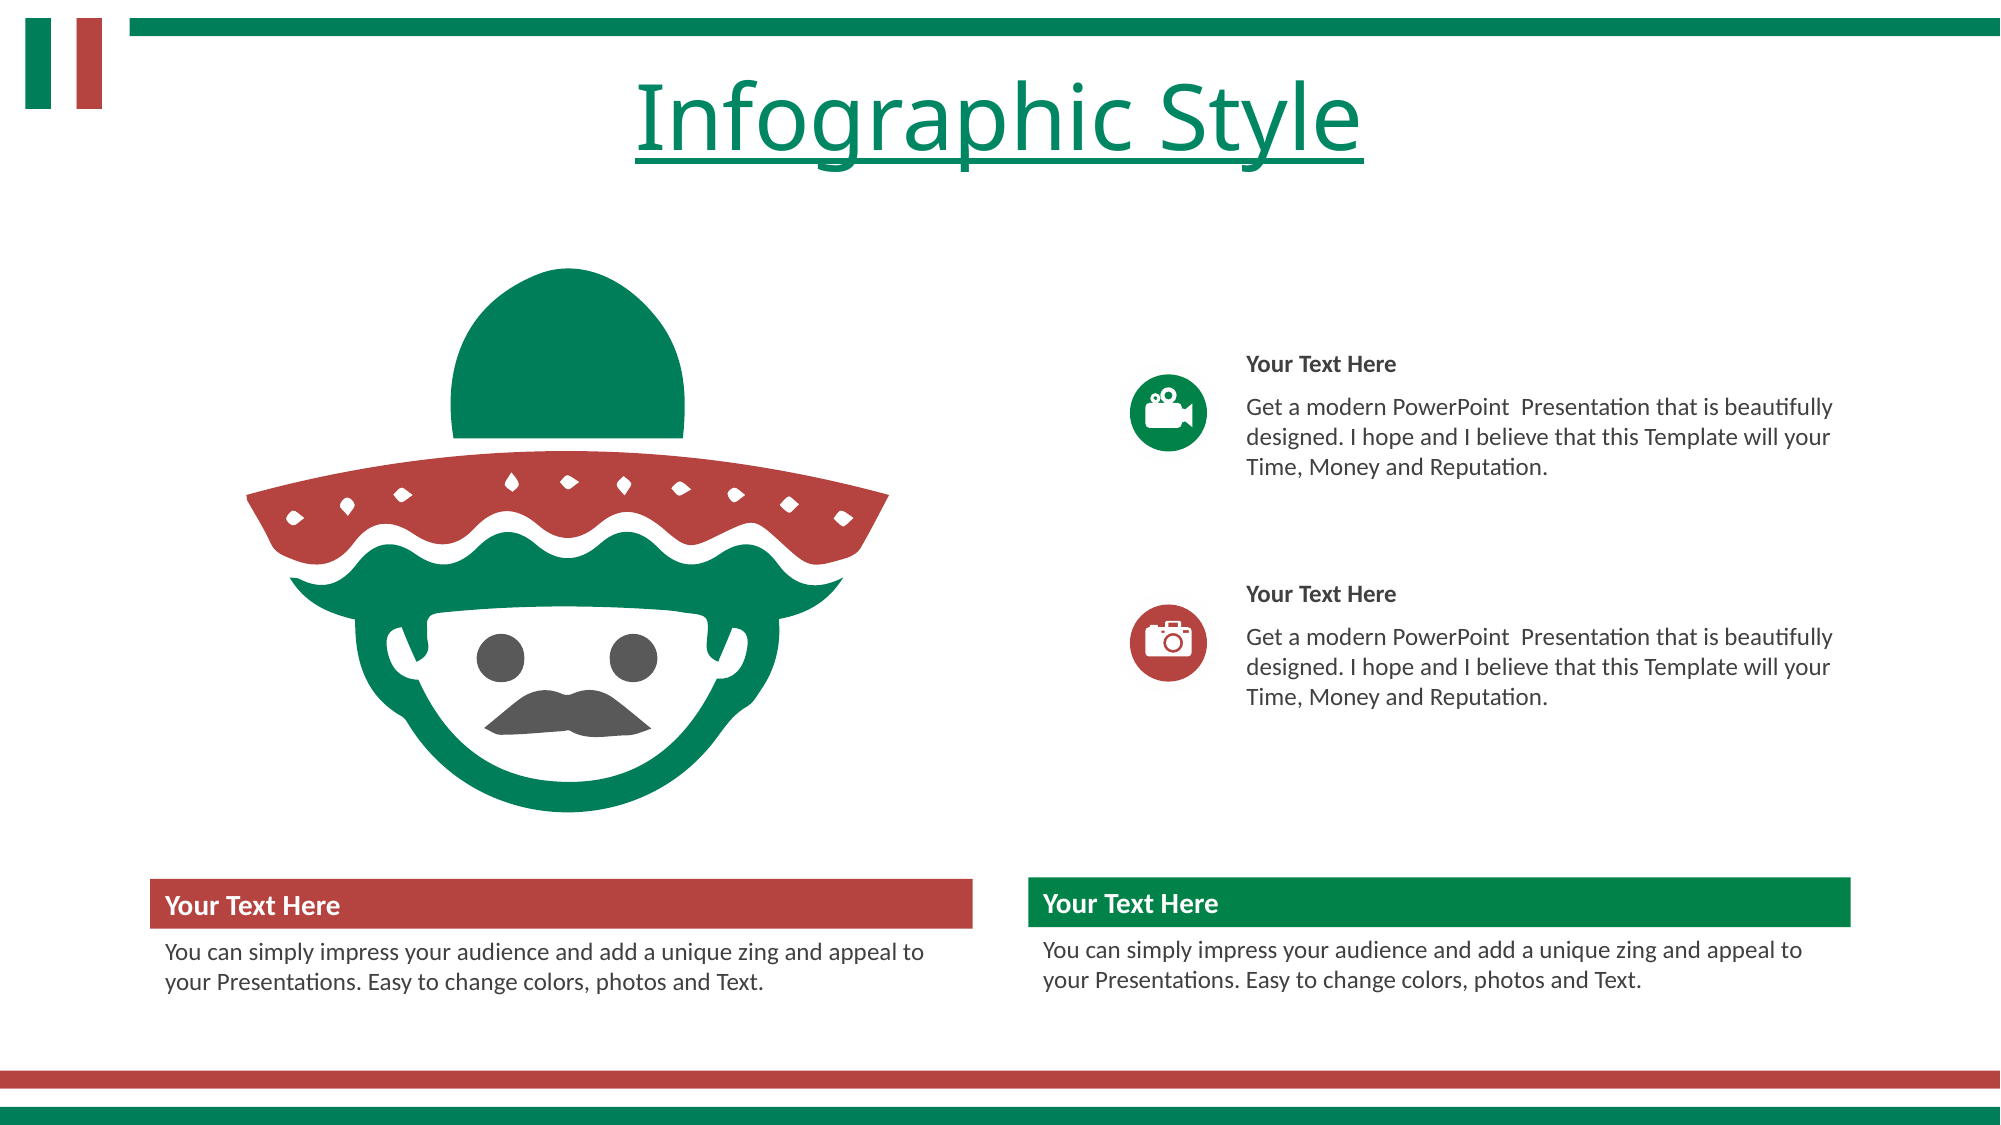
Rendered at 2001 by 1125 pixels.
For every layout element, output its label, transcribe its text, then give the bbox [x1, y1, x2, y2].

text_box [1128, 373, 1209, 453]
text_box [246, 257, 890, 843]
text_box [1231, 339, 1904, 490]
text_box [1144, 386, 1194, 430]
text_box [1144, 619, 1193, 658]
text_box You can simply impress your audience and add a unique zing and appeal to your Presentations. Easy to change colors, photos and Text. [150, 927, 973, 1003]
list Infographic Style [135, 61, 1865, 181]
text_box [1231, 569, 1904, 720]
text_box Your Text Here [1028, 877, 1851, 926]
text_box You can simply impress your audience and add a unique zing and appeal to your Presentations. Easy to change colors, photos and Text. [1028, 926, 1851, 1002]
text_box Your Text Here [150, 878, 973, 927]
text_box [1128, 603, 1209, 683]
